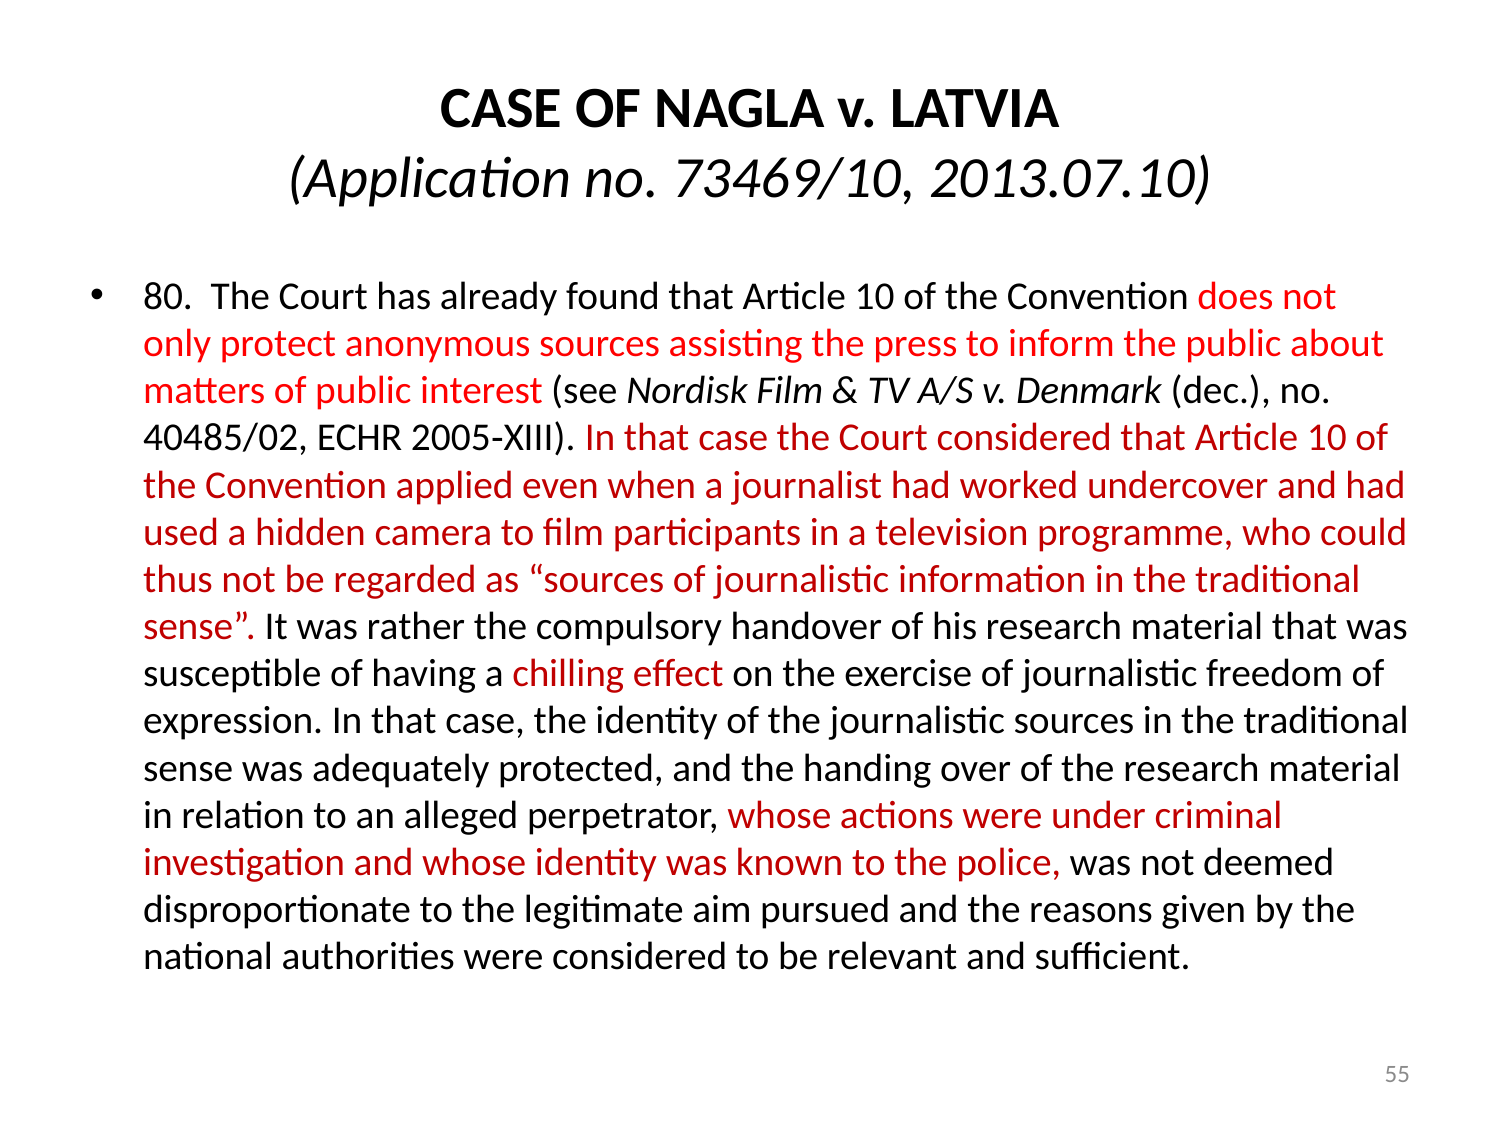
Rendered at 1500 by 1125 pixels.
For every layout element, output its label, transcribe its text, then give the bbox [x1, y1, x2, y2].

slide_number 55 [1074, 1042, 1425, 1103]
list 80. The Court has already found that Article 10 of the Convention does not only protect anonymous sources assisting the press to inform the public about matters of public interest (see Nordisk Film & TV A/S v. Denmark (dec.), no. 40485/02, ECHR 2005‑XIII). In that case the Court considered that Article 10 of the Convention applied even when a journalist had worked undercover and had used a hidden camera to film participants in a television programme, who could thus not be regarded as “sources of journalistic information in the traditional sense”. It was rather the compulsory handover of his research material that was susceptible of having a chilling effect on the exercise of journalistic freedom of expression. In that case, the identity of the journalistic sources in the traditional sense was adequately protected, and the handing over of the research material in relation to an alleged perpetrator, whose actions were under criminal investigation and whose identity was known to the police, was not deemed disproportionate to the legitimate aim pursued and the reasons given by the national authorities were considered to be relevant and sufficient. [75, 262, 1425, 1005]
title CASE OF NAGLA v. LATVIA (Application no. 73469/10, 2013.07.10) [75, 45, 1425, 233]
